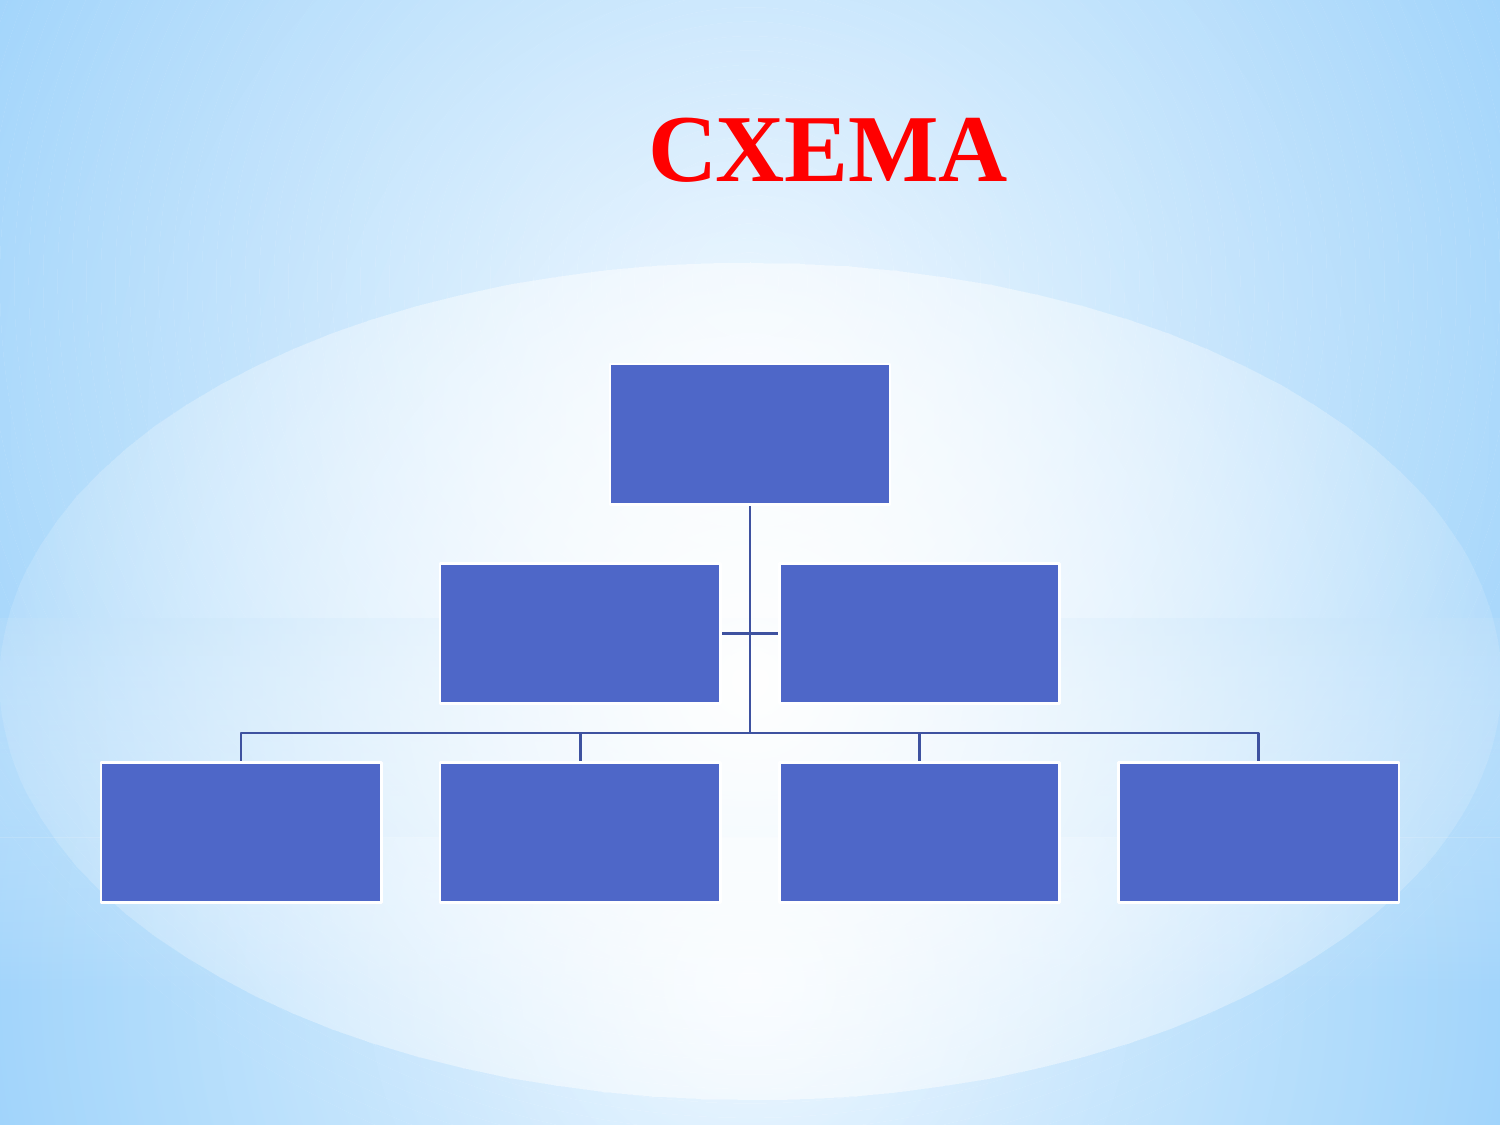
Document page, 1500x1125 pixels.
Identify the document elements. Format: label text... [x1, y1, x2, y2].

title СХЕМА [294, 78, 1363, 205]
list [100, 207, 1400, 1059]
